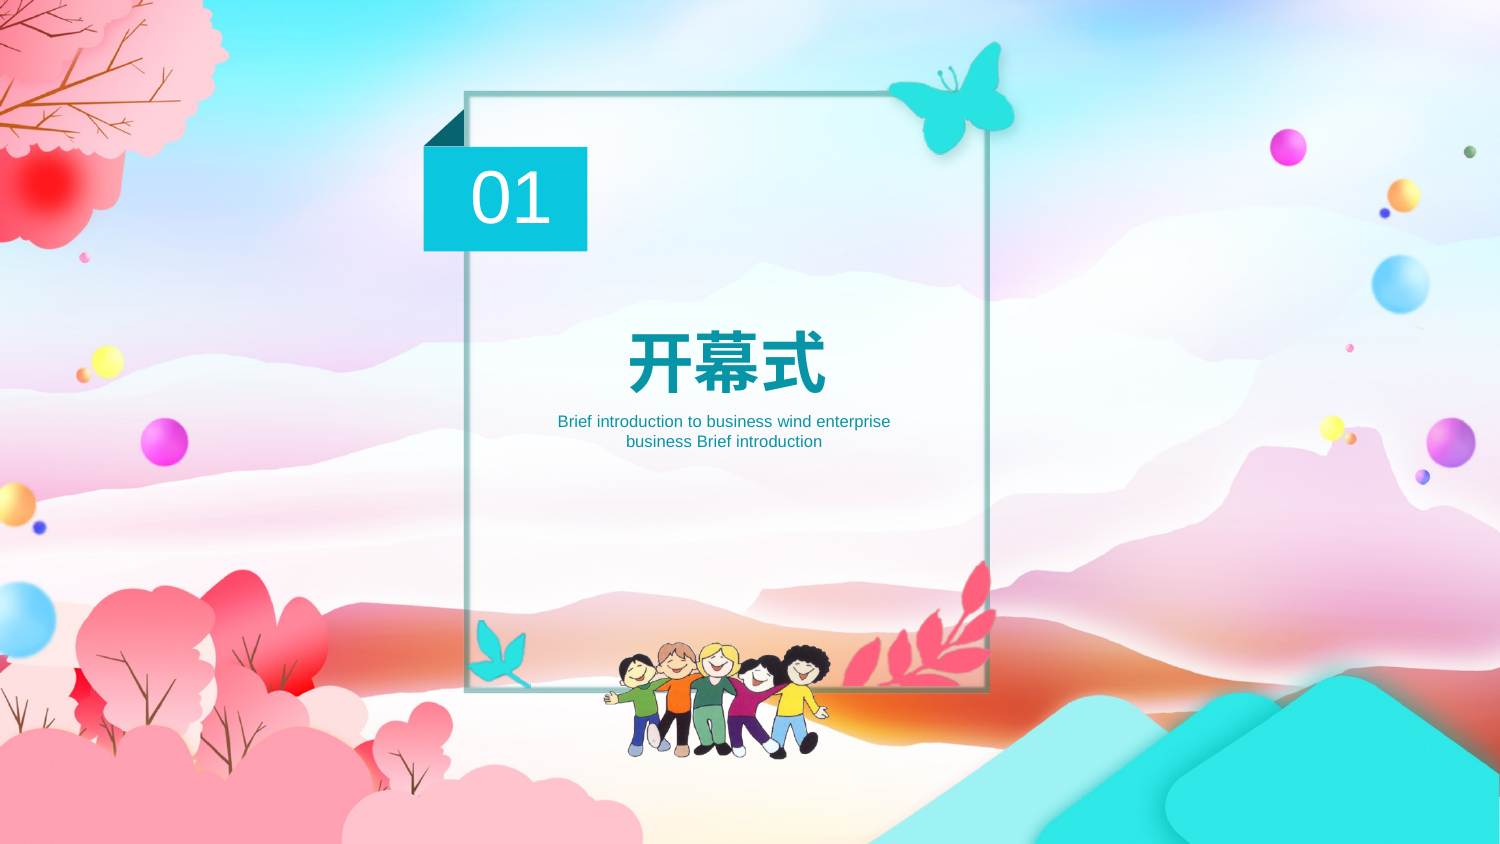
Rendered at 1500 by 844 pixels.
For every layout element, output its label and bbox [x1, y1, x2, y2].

text_box [423, 109, 588, 252]
picture [0, 0, 1500, 844]
